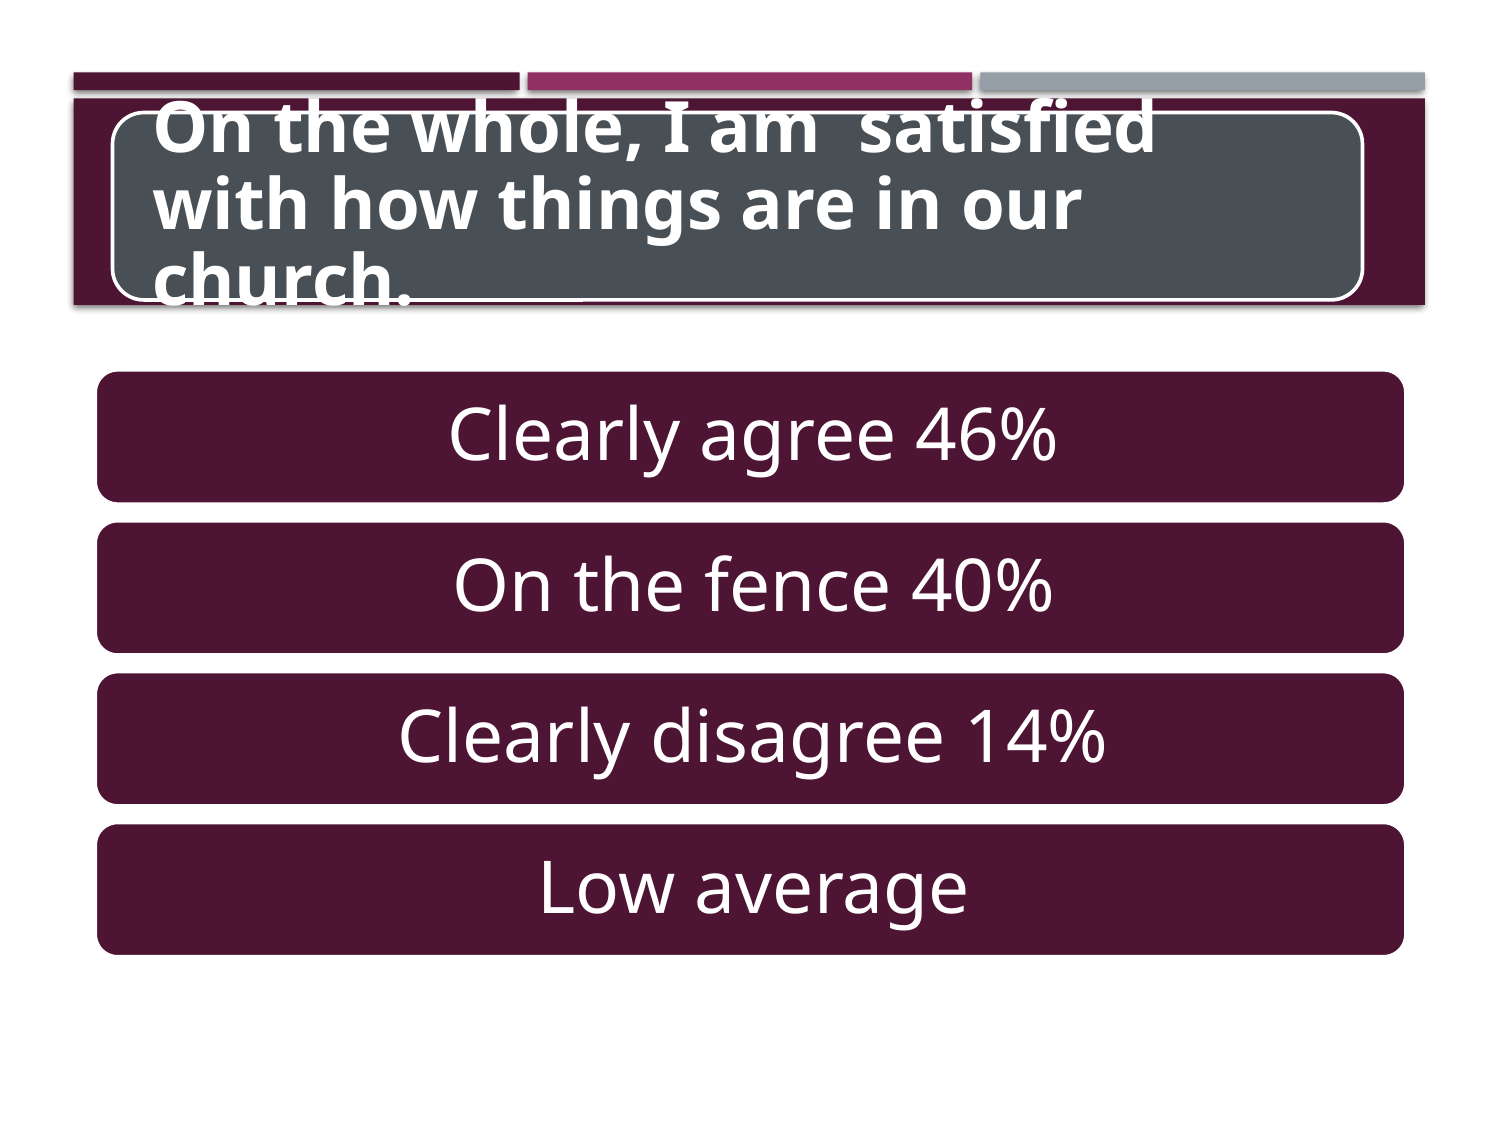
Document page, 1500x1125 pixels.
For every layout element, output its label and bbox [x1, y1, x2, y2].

text_box [111, 111, 1363, 301]
list [94, 364, 1407, 962]
